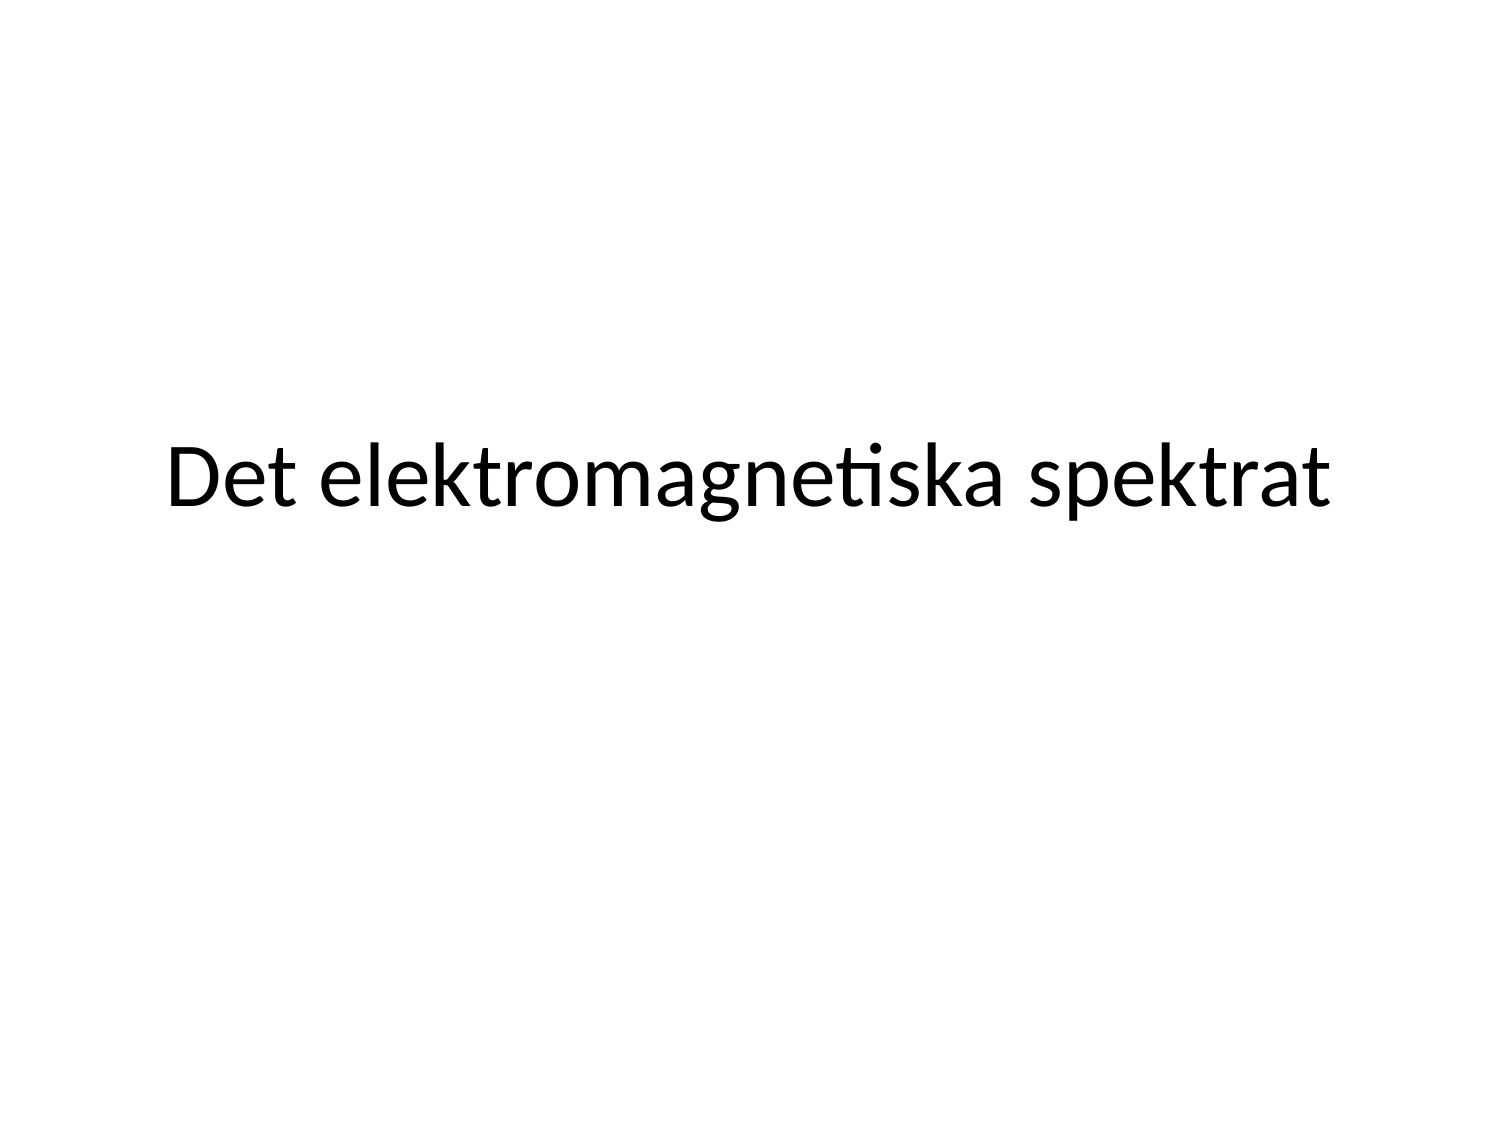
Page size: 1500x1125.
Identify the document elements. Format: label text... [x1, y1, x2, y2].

title Det elektromagnetiska spektrat [112, 349, 1388, 591]
